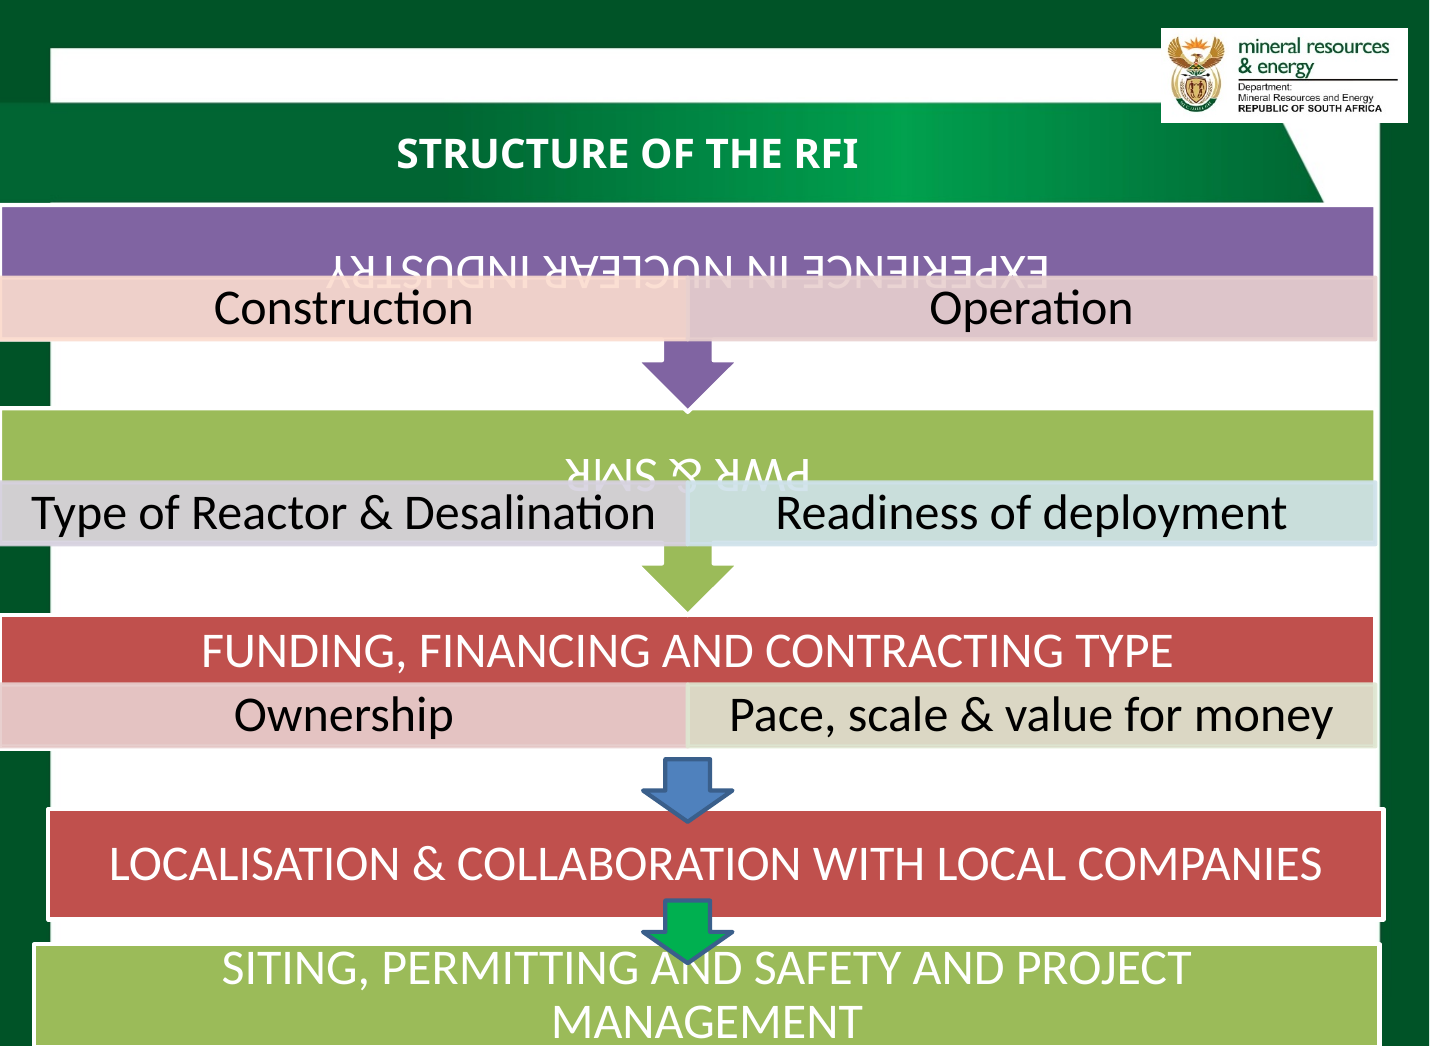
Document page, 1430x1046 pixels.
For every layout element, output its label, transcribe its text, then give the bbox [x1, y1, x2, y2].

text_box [0, 204, 1376, 750]
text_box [47, 808, 1384, 920]
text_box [33, 944, 1380, 1046]
title STRUCTURE OF THE RFI [130, 126, 1123, 202]
text_box [640, 758, 735, 807]
picture [0, 0, 1430, 1046]
text_box [640, 928, 735, 942]
